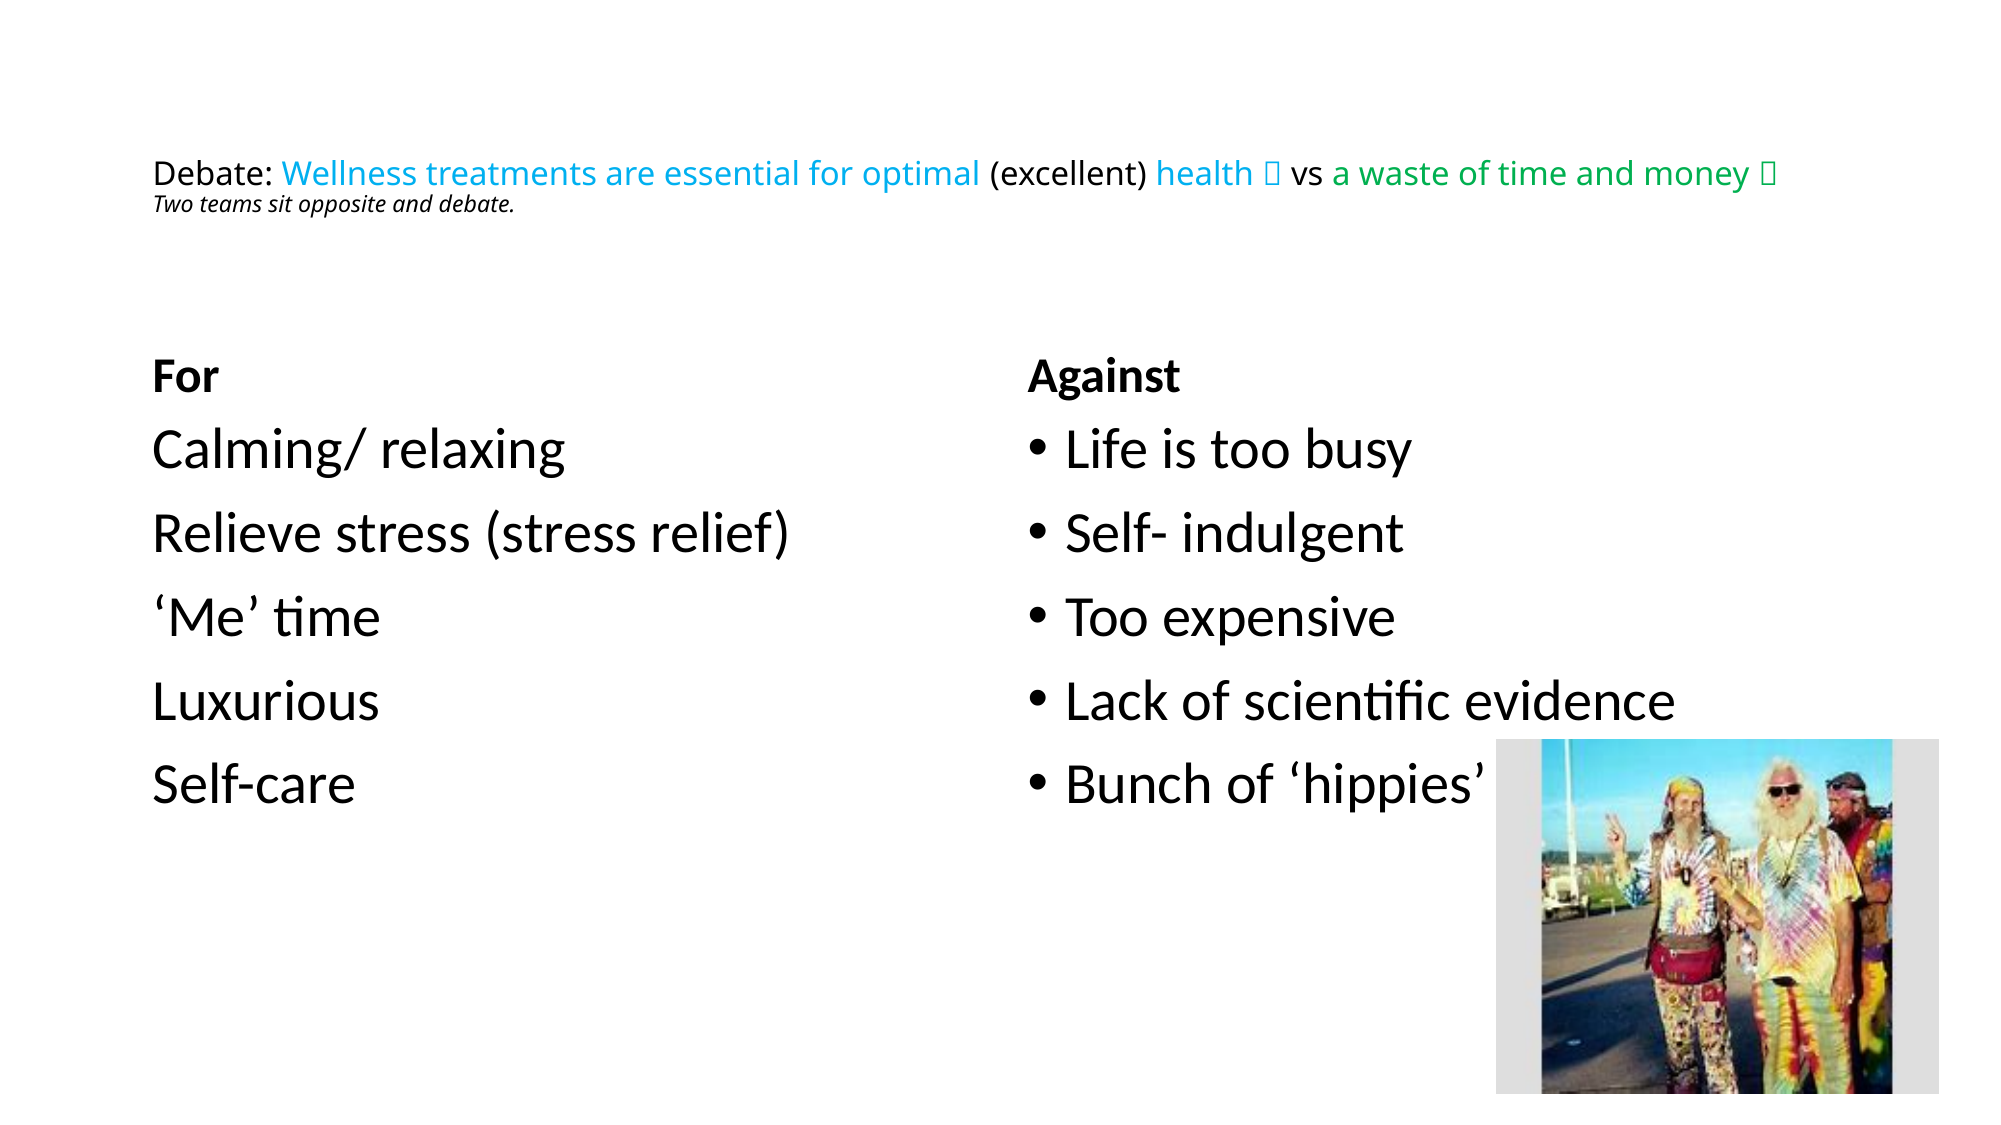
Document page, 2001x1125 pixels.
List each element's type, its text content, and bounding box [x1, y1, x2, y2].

list For [137, 275, 984, 410]
title Debate: Wellness treatments are essential for optimal (excellent) health  vs a waste of time and money  Two teams sit opposite and debate. [137, 137, 1863, 278]
list Calming/ relaxing Relieve stress (stress relief) ‘Me’ time Luxurious Self-care [137, 410, 984, 1016]
list Against [1012, 275, 1863, 410]
list Life is too busy Self- indulgent Too expensive Lack of scientific evidence Bunch of ‘hippies’ [1012, 410, 1863, 1016]
picture [1496, 739, 1939, 1095]
